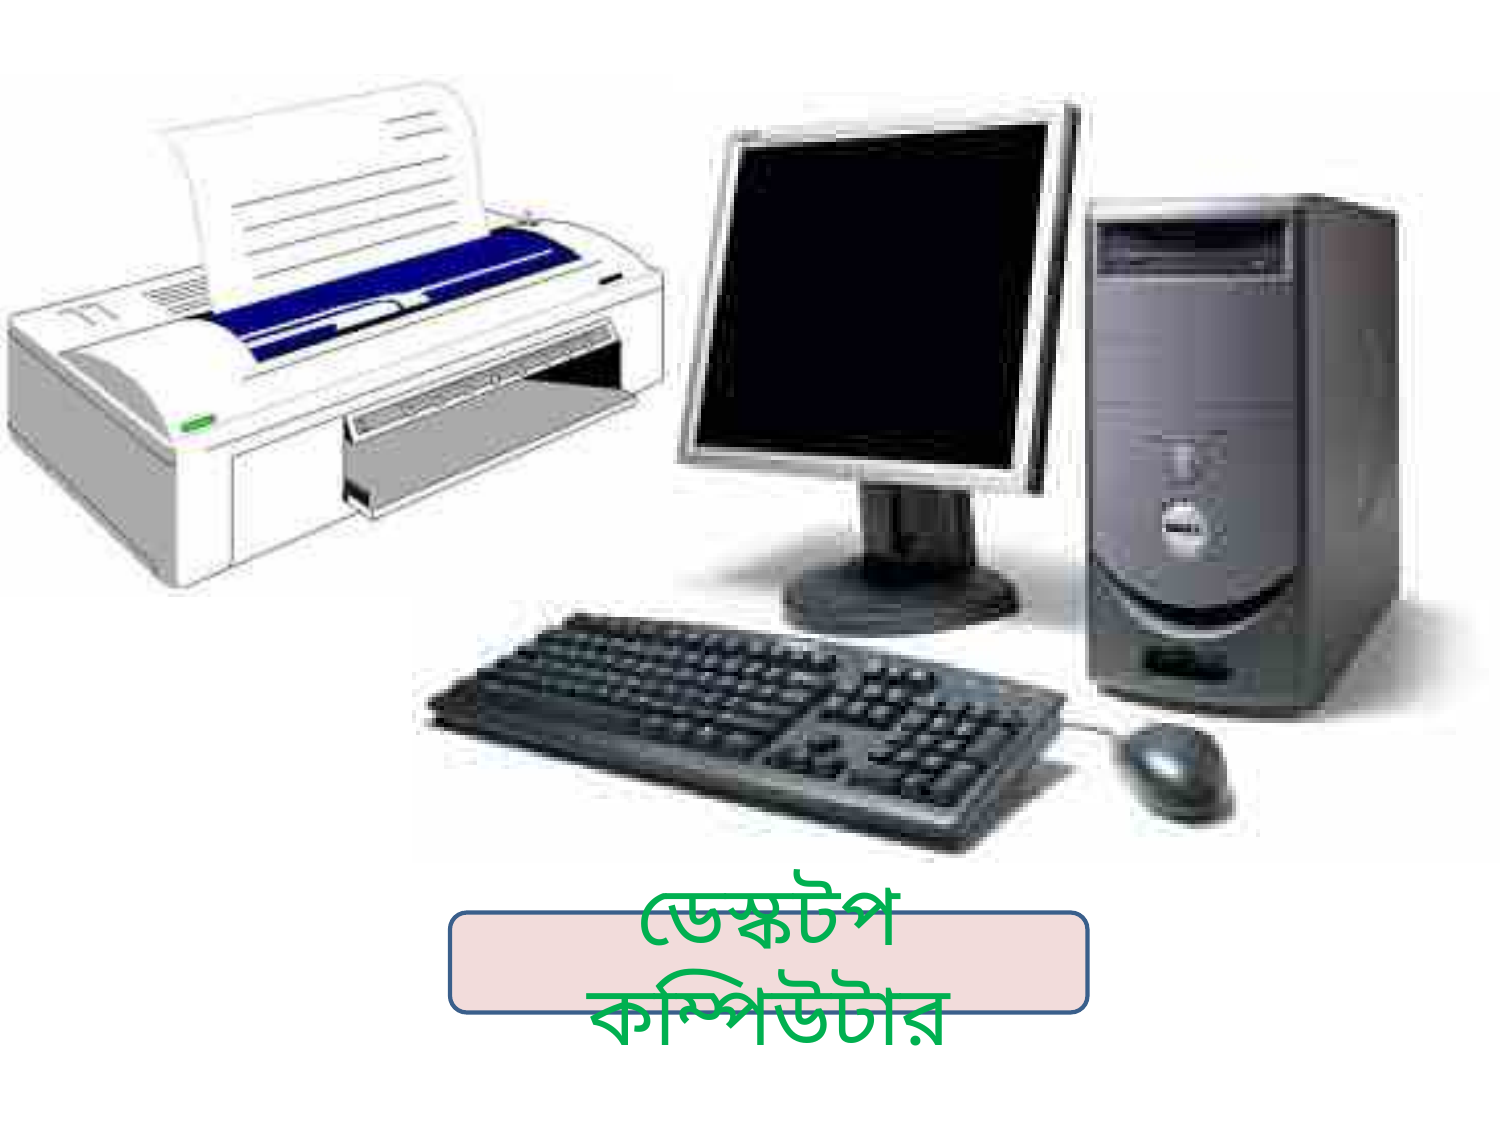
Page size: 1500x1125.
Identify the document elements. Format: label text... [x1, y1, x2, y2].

text_box ডেস্কটপ কম্পিউটার [447, 910, 1090, 1015]
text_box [0, 74, 1500, 863]
